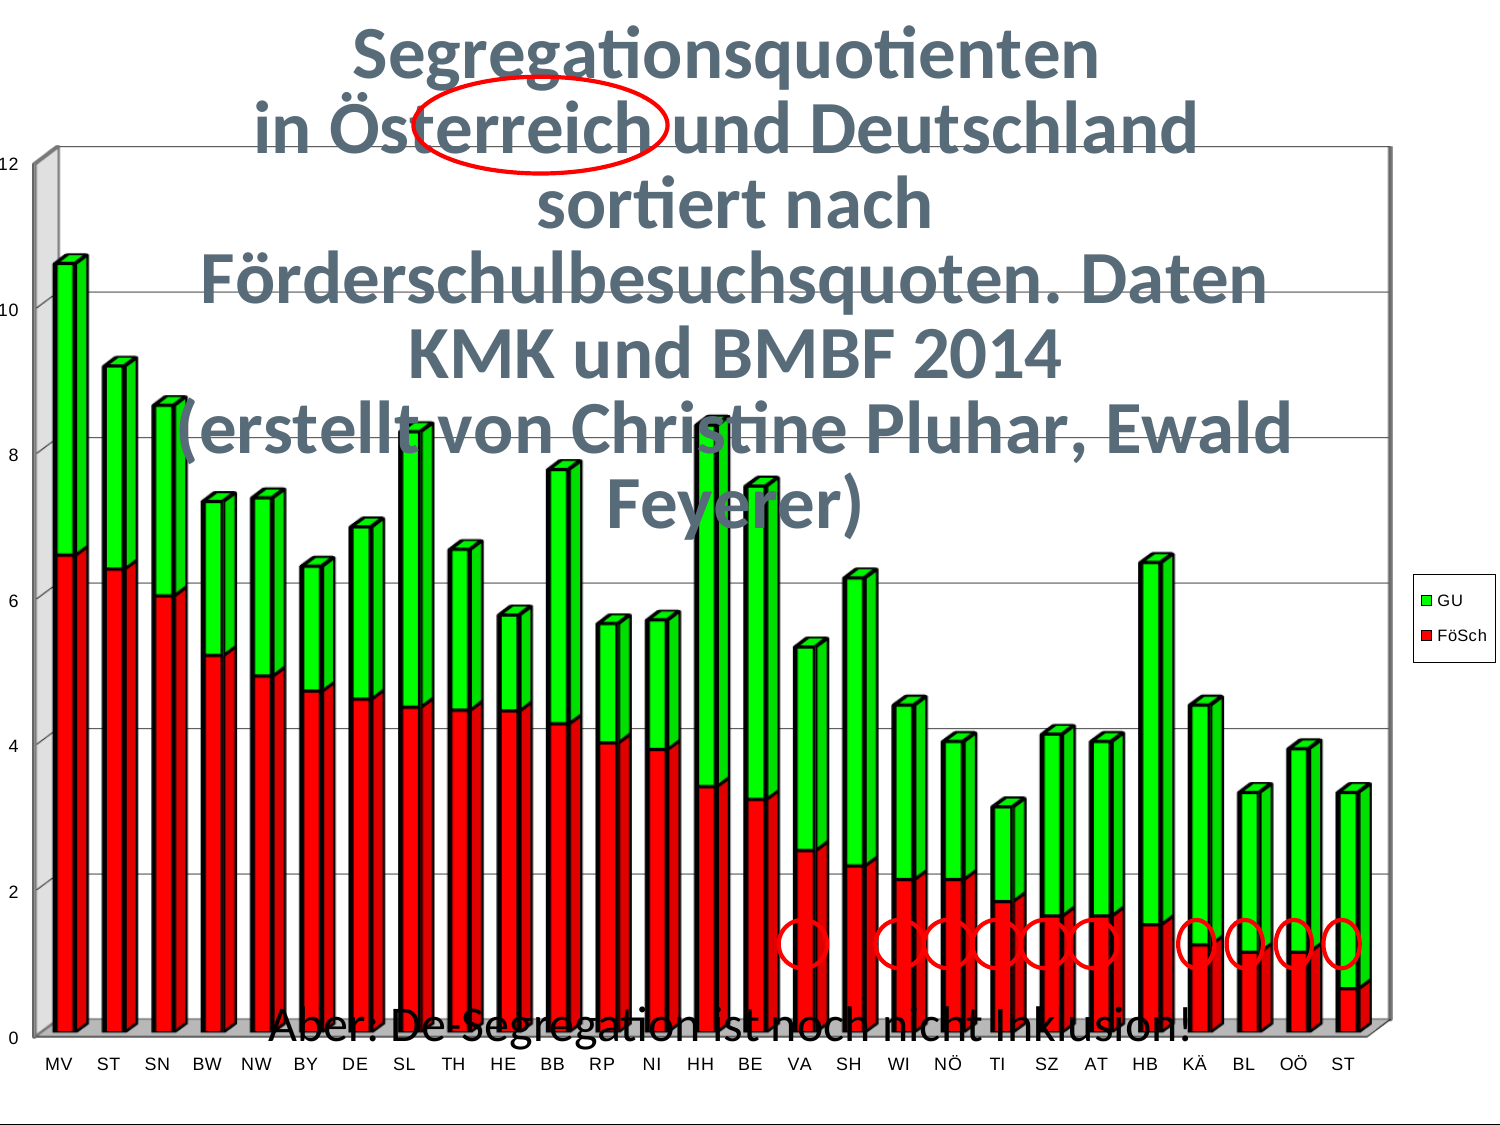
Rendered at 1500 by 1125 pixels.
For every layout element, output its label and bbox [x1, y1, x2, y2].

chart [0, 0, 1500, 1125]
